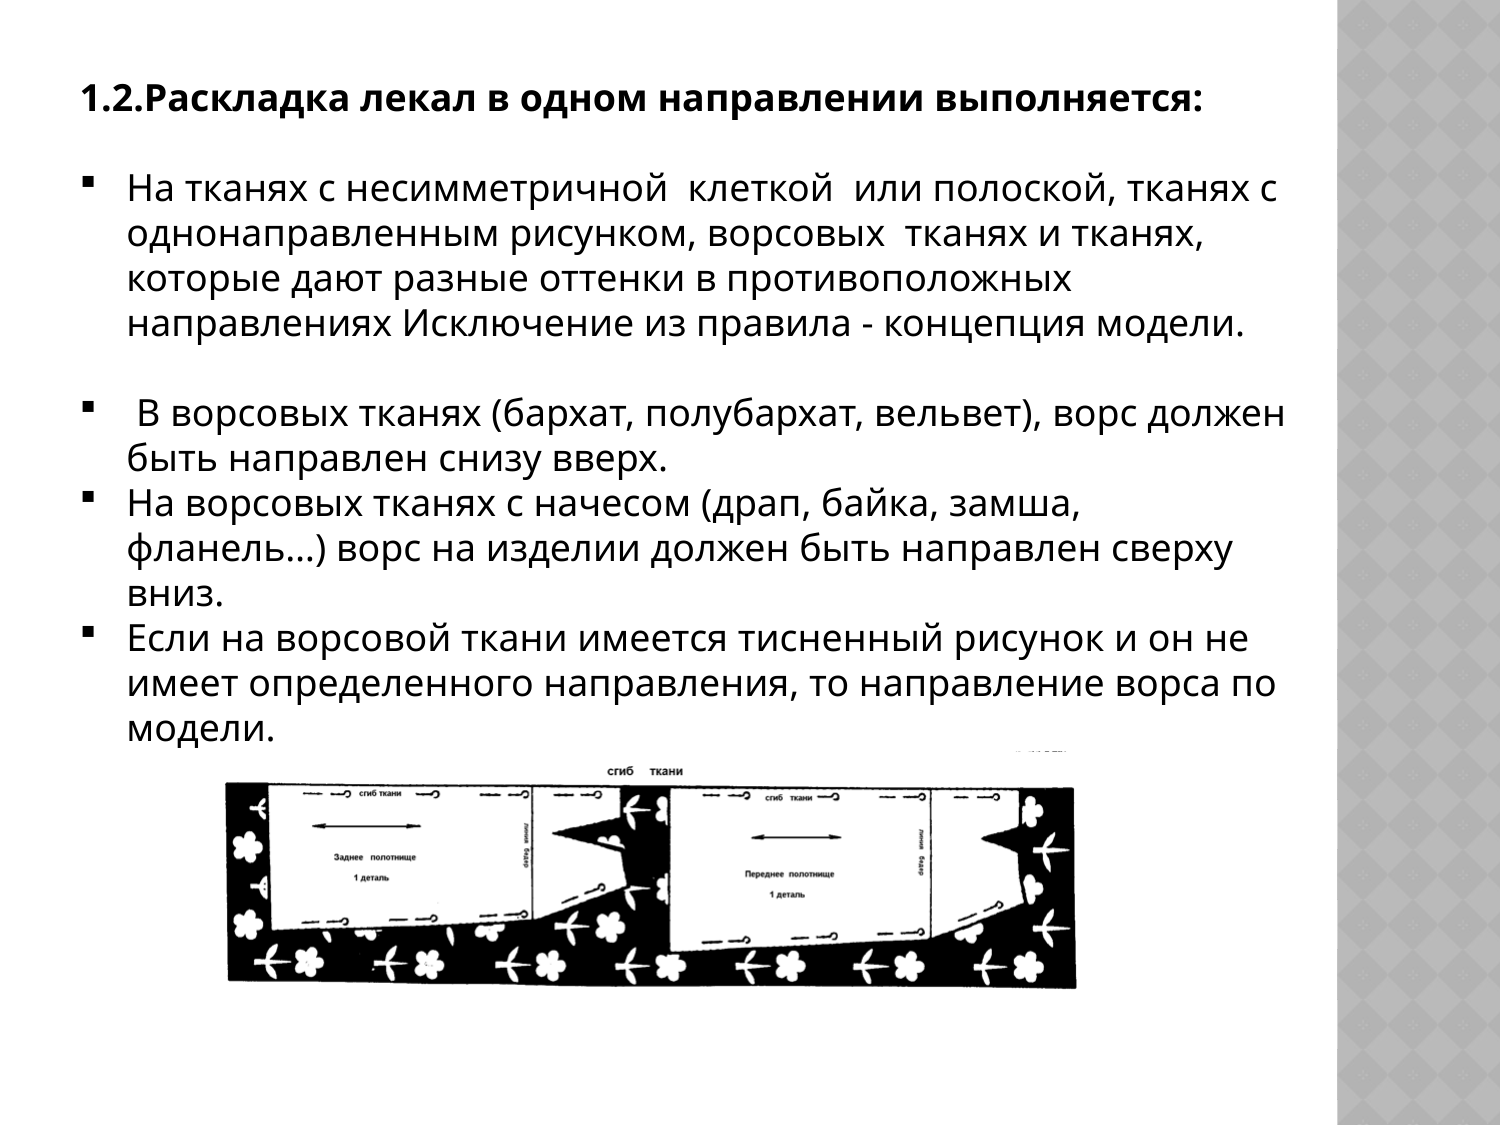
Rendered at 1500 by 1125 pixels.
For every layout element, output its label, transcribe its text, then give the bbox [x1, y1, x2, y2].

picture [194, 751, 1095, 1036]
text_box 1.2.Раскладка лекал в одном направлении выполняется: На тканях с несимметричной клеткой или полоской, тканях с однонаправленным рисунком, ворсовых тканях и тканях, которые дают разные оттенки в противоположных направлениях Исключение из правила - концепция модели. В ворсовых тканях (бархат, полубархат, вельвет), ворс должен быть направлен снизу вверх. На ворсовых тканях с начесом (драп, байка, замша, фланель…) ворс на изделии должен быть направлен сверху вниз. Если на ворсовой ткани имеется тисненный рисунок и он не имеет определенного направления, то направление ворса по модели. [64, 66, 1306, 757]
